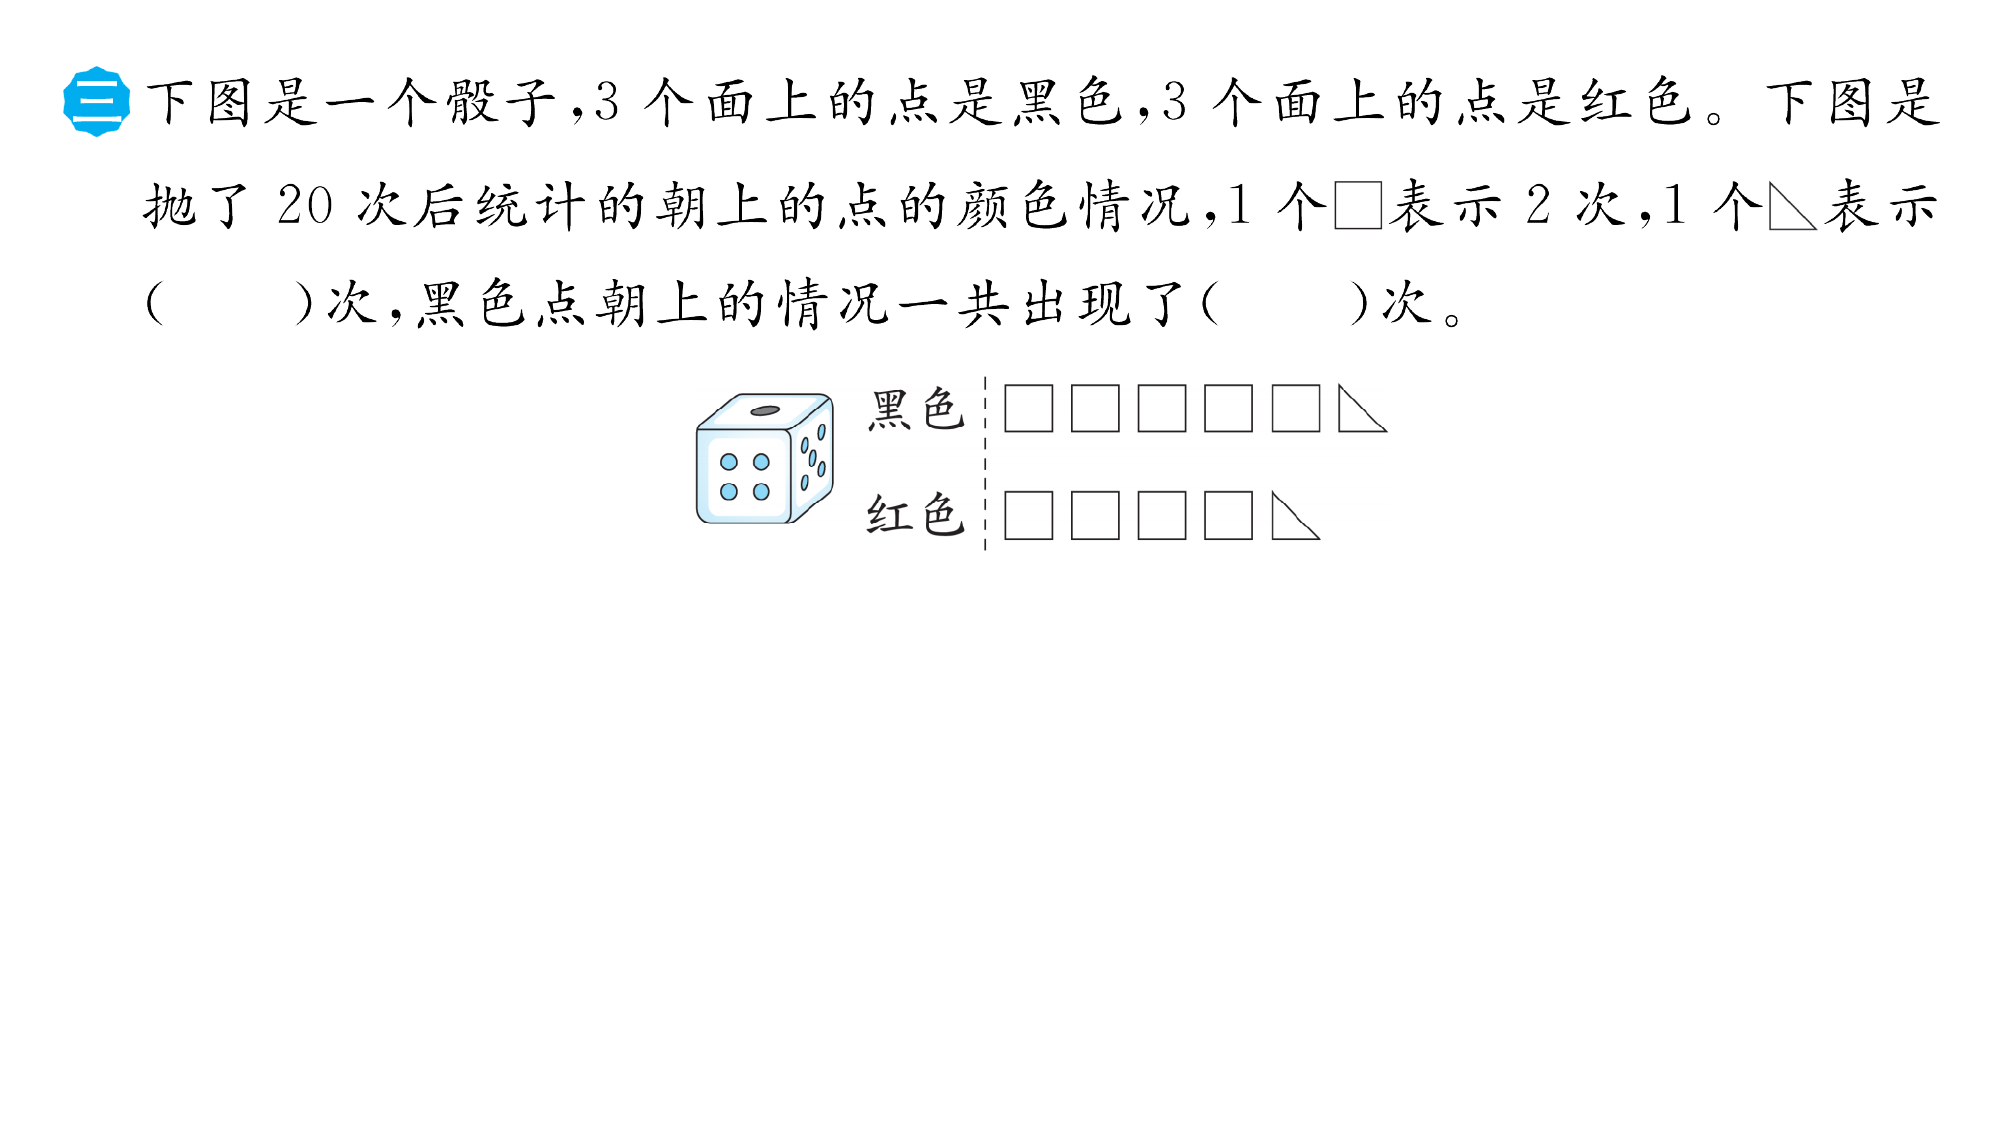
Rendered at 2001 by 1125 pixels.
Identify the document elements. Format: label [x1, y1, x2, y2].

picture [58, 58, 1949, 553]
